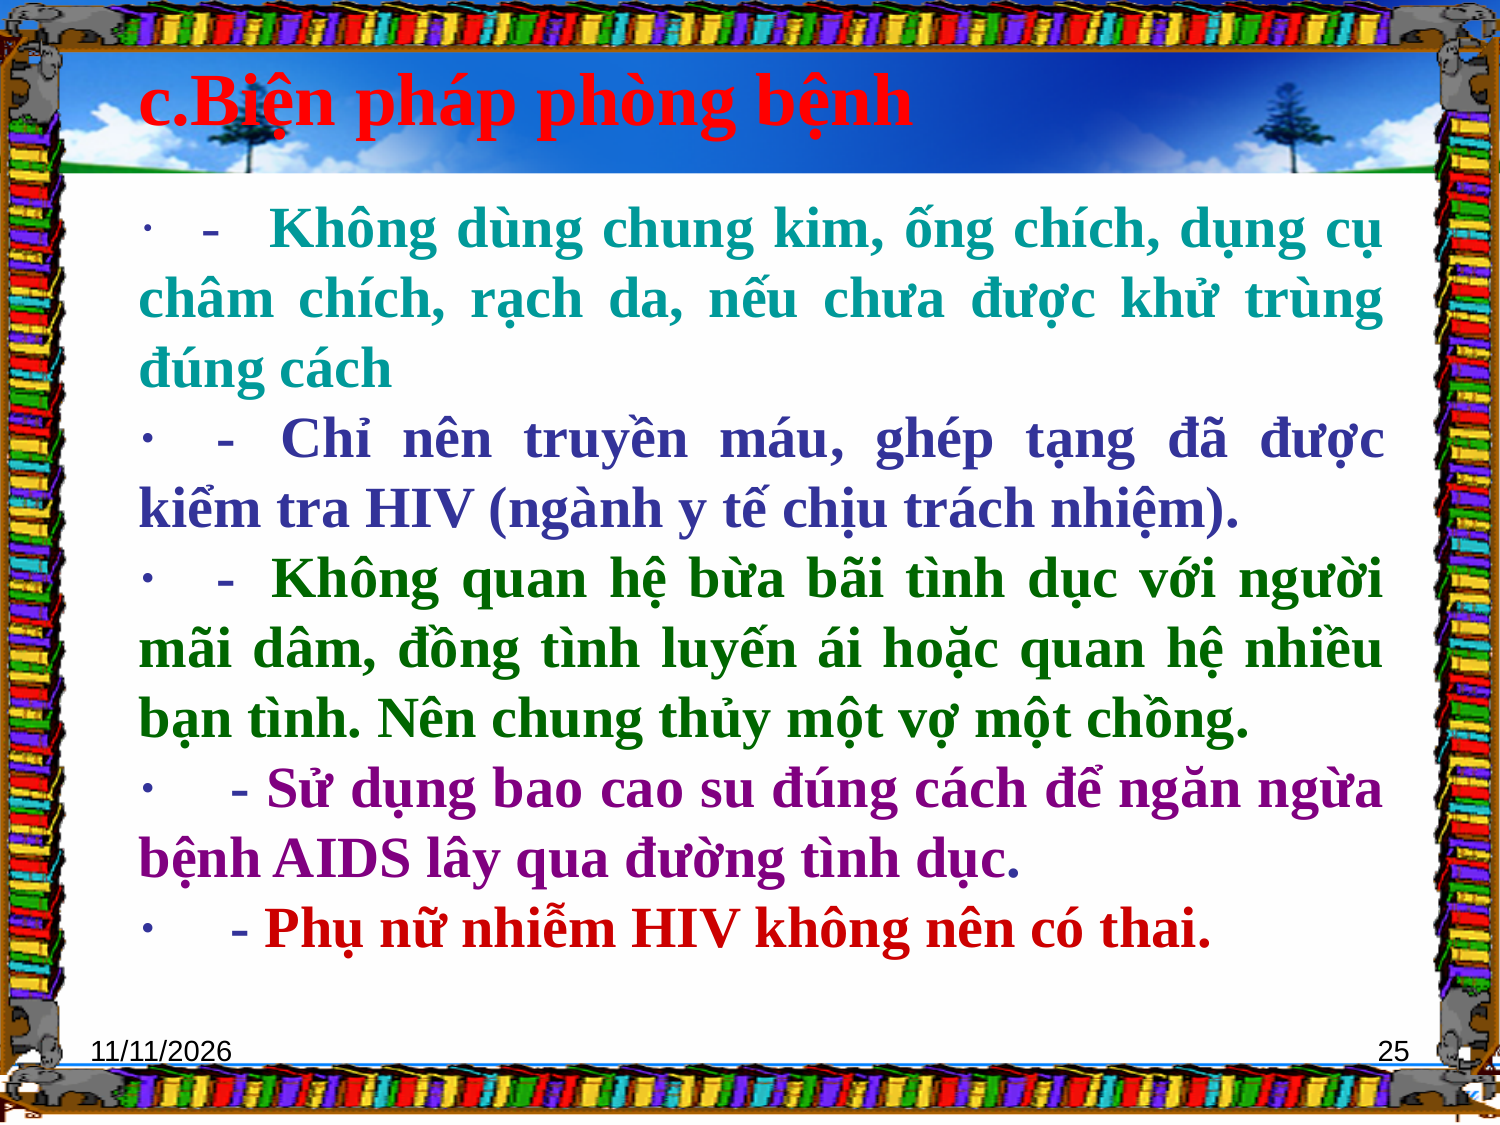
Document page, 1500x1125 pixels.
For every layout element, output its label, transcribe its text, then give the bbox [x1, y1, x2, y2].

picture [0, 0, 1500, 1125]
text_box · - Không dùng chung kim, ống chích, dụng cụ châm chích, rạch da, nếu chưa được khử trùng đúng cách · - Chỉ nên truyền máu, ghép tạng đã được kiểm tra HIV (ngành y tế chịu trách nhiệm). · - Không quan hệ bừa bãi tình dục với người mãi dâm, đồng tình luyến ái hoặc quan hệ nhiều bạn tình. Nên chung thủy một vợ một chồng. · - Sử dụng bao cao su đúng cách để ngăn ngừa bệnh AIDS lây qua đường tình dục. · - Phụ nữ nhiễm HIV không nên có thai. [123, 112, 1400, 967]
text_box c.Biện pháp phòng bệnh [123, 71, 1276, 238]
slide_number 25 [1074, 1024, 1426, 1060]
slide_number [74, 1024, 426, 1060]
